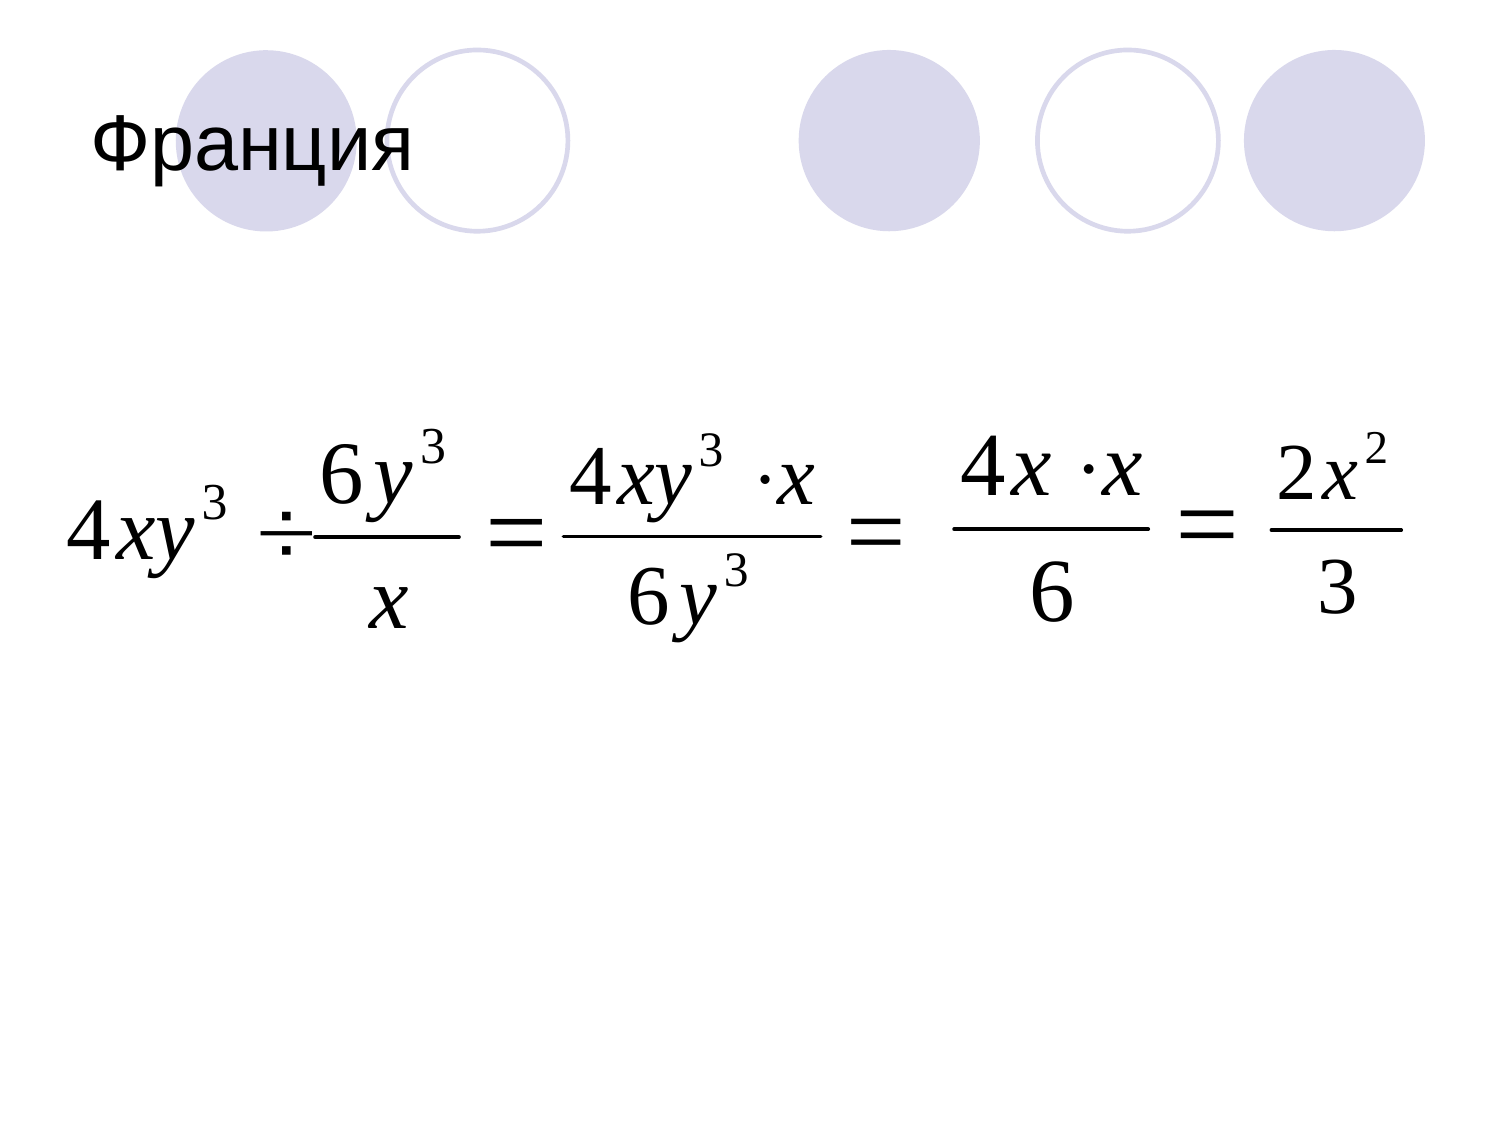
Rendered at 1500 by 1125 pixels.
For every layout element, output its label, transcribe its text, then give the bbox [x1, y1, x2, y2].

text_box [1257, 408, 1420, 632]
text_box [52, 403, 550, 649]
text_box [548, 408, 904, 658]
title Франция [74, 44, 1426, 233]
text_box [938, 408, 1235, 643]
